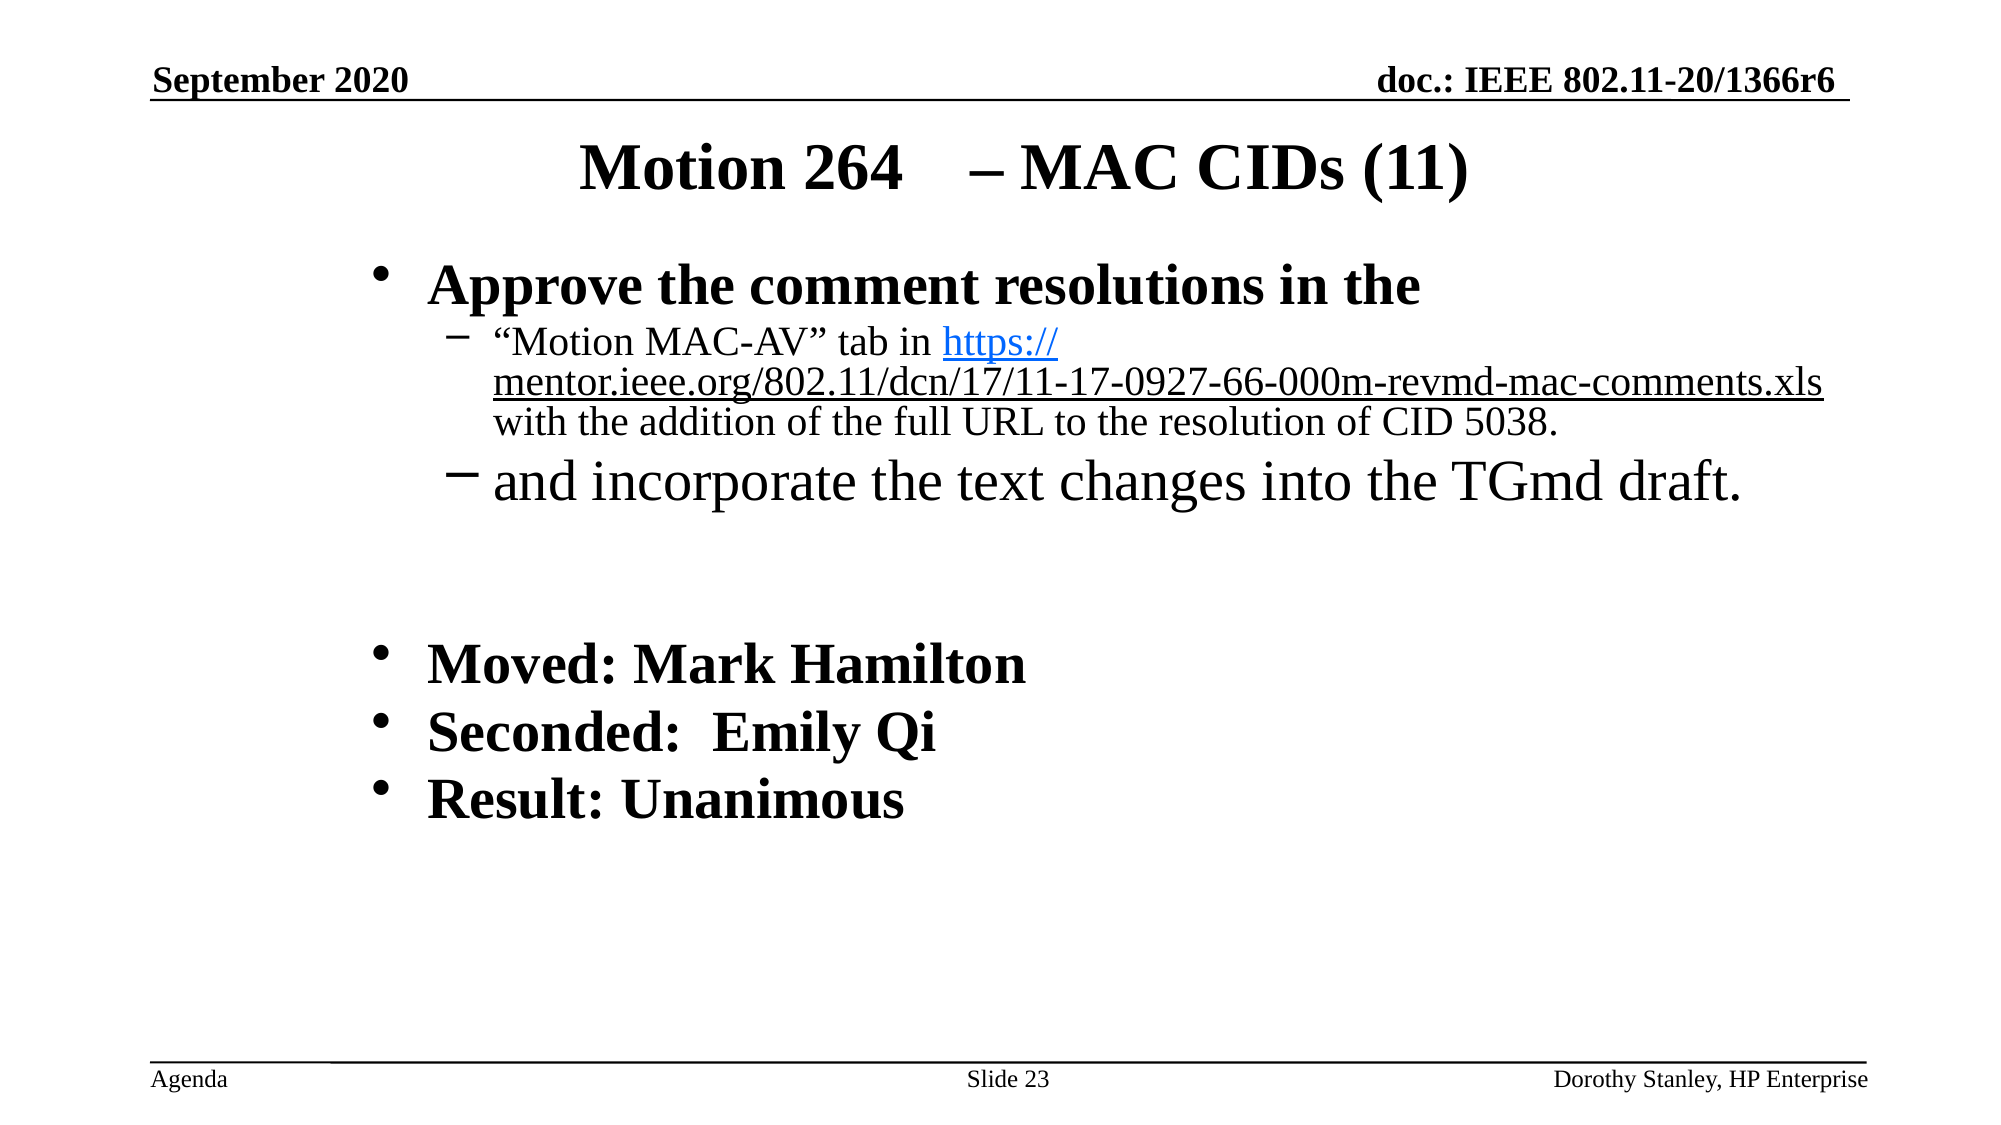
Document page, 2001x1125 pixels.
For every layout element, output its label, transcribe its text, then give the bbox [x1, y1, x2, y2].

slide_number Slide 23 [966, 1062, 1051, 1093]
footer Dorothy Stanley, HP Enterprise [1549, 1062, 1869, 1093]
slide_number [152, 54, 567, 100]
list Approve the comment resolutions in the “Motion MAC-AV” tab in https://mentor.ieee.org/802.11/dcn/17/11-17-0927-66-000m-revmd-mac-comments.xls with the addition of the full URL to the resolution of CID 5038. and incorporate the text changes into the TGmd draft. Moved: Mark Hamilton Seconded: Emily Qi Result: Unanimous [356, 251, 1911, 1002]
title Motion 264 – MAC CIDs (11) [200, 75, 1850, 250]
